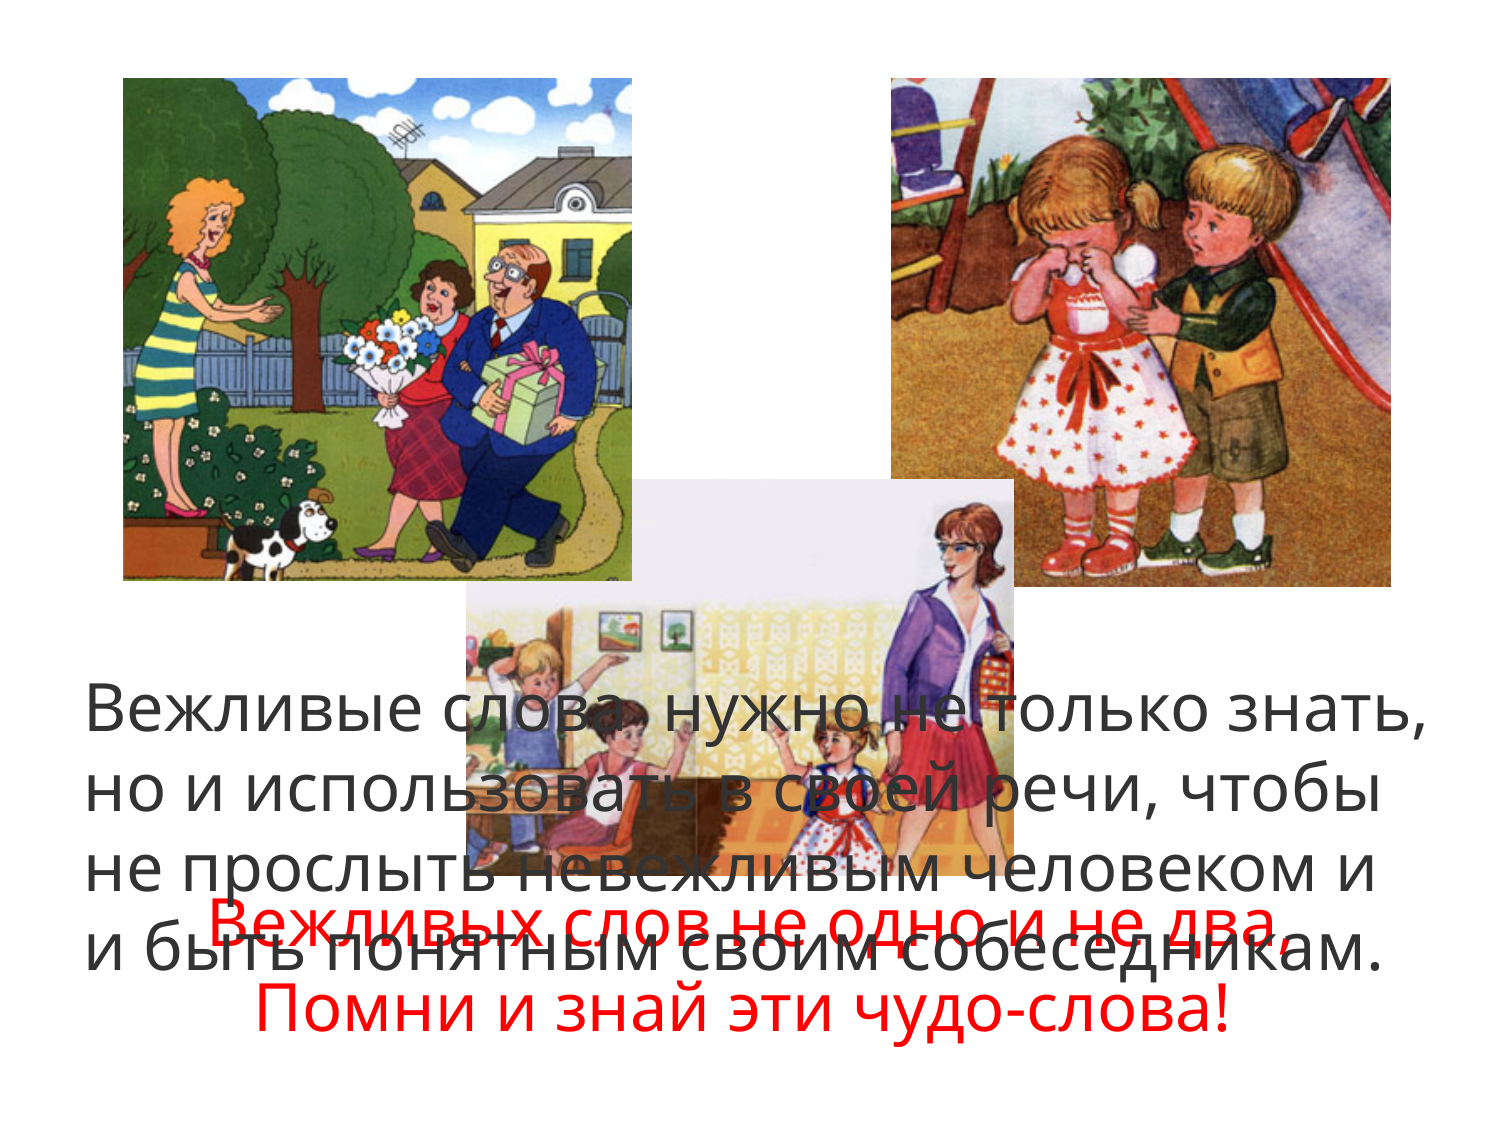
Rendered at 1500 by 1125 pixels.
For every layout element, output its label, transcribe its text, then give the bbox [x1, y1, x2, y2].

picture [123, 77, 1391, 876]
list Вежливых слов не одно и не два, Помни и знай эти чудо-слова! [76, 992, 1428, 1065]
text_box Вежливые слова нужно не только знать, но и использовать в своей речи, чтобы не прослыть невежливым человеком и и быть понятным своим собеседникам. [68, 656, 1446, 992]
